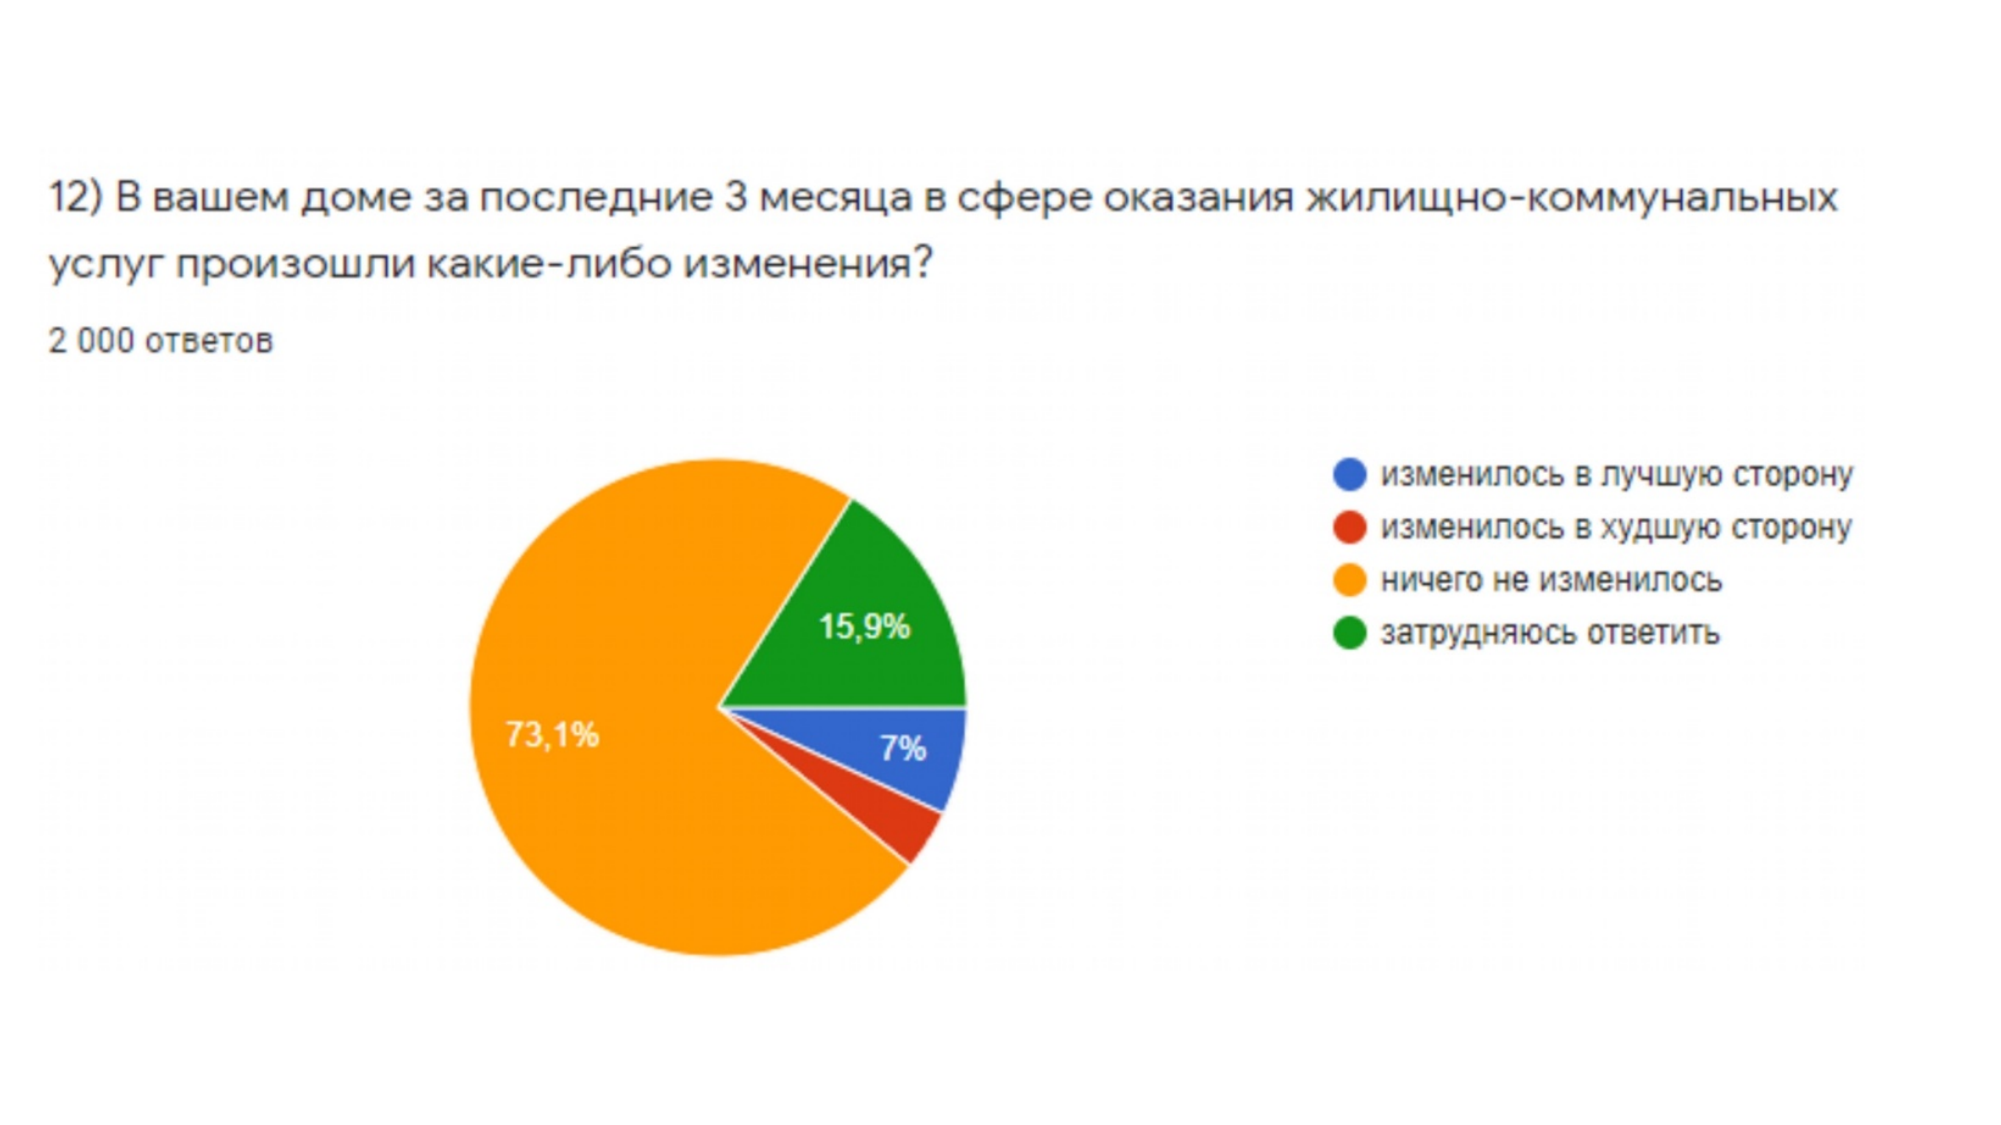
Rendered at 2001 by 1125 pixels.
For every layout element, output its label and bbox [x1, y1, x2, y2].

list [30, 147, 1865, 971]
